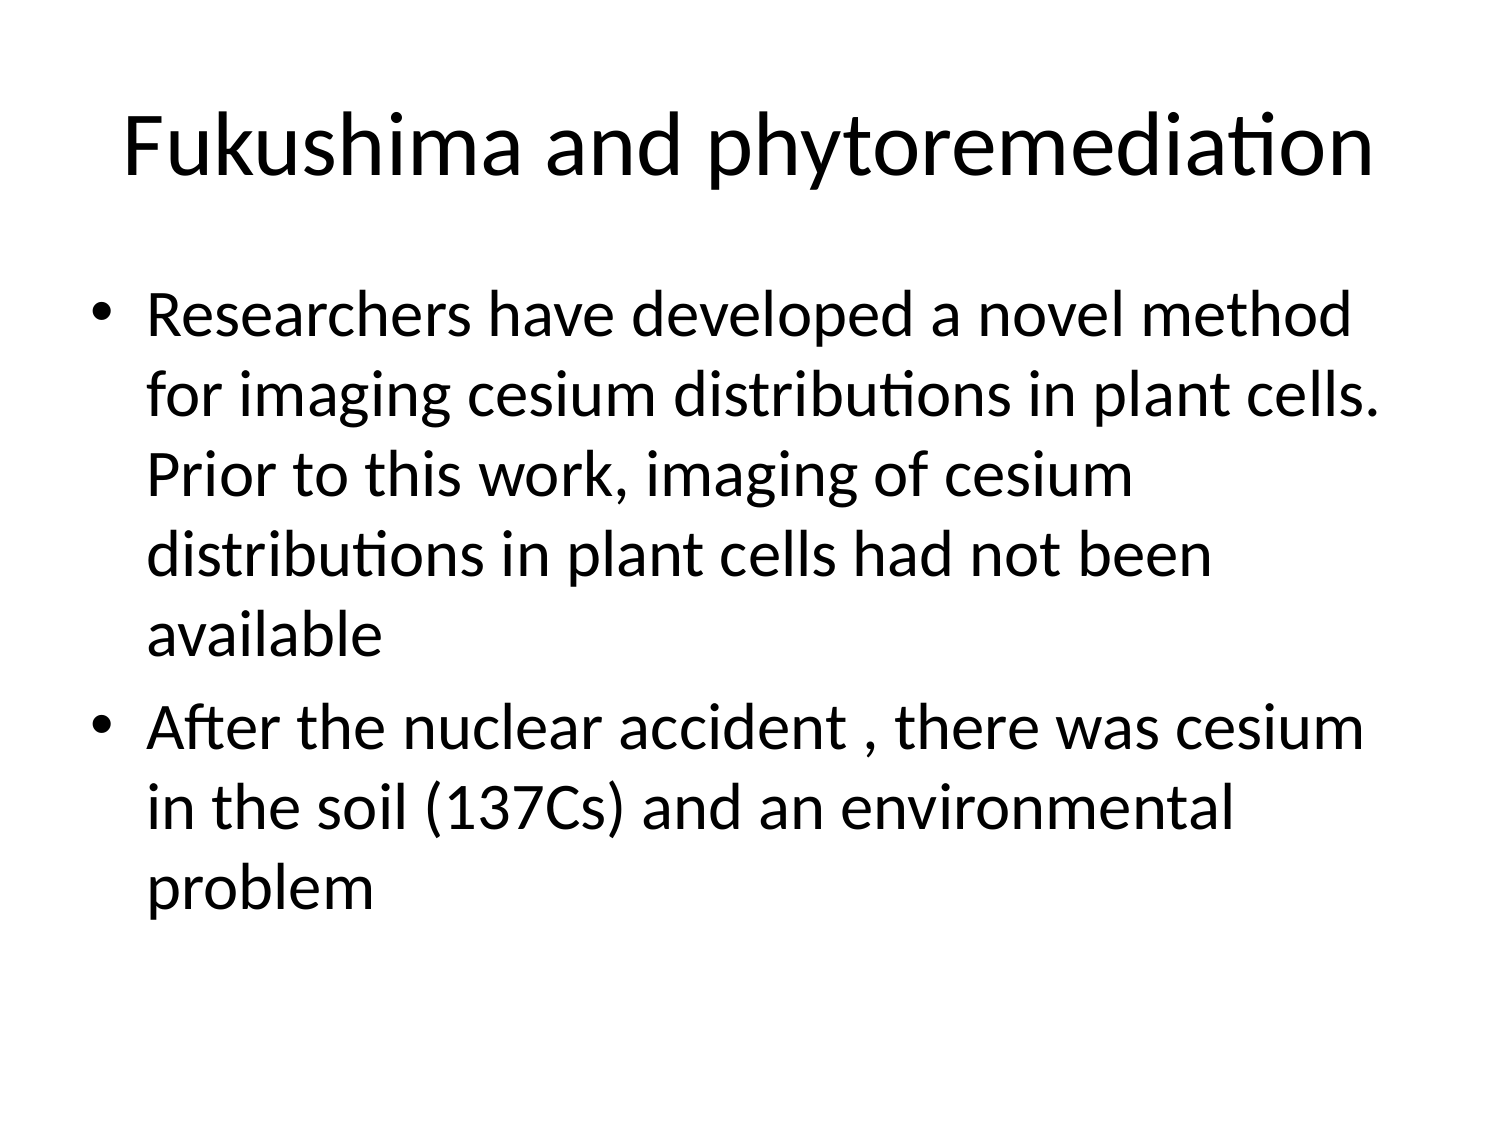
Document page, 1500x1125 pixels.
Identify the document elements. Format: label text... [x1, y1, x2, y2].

title Fukushima and phytoremediation [75, 45, 1425, 233]
list Researchers have developed a novel method for imaging cesium distributions in plant cells. Prior to this work, imaging of cesium distributions in plant cells had not been available After the nuclear accident , there was cesium in the soil (137Cs) and an environmental problem [75, 262, 1425, 1005]
